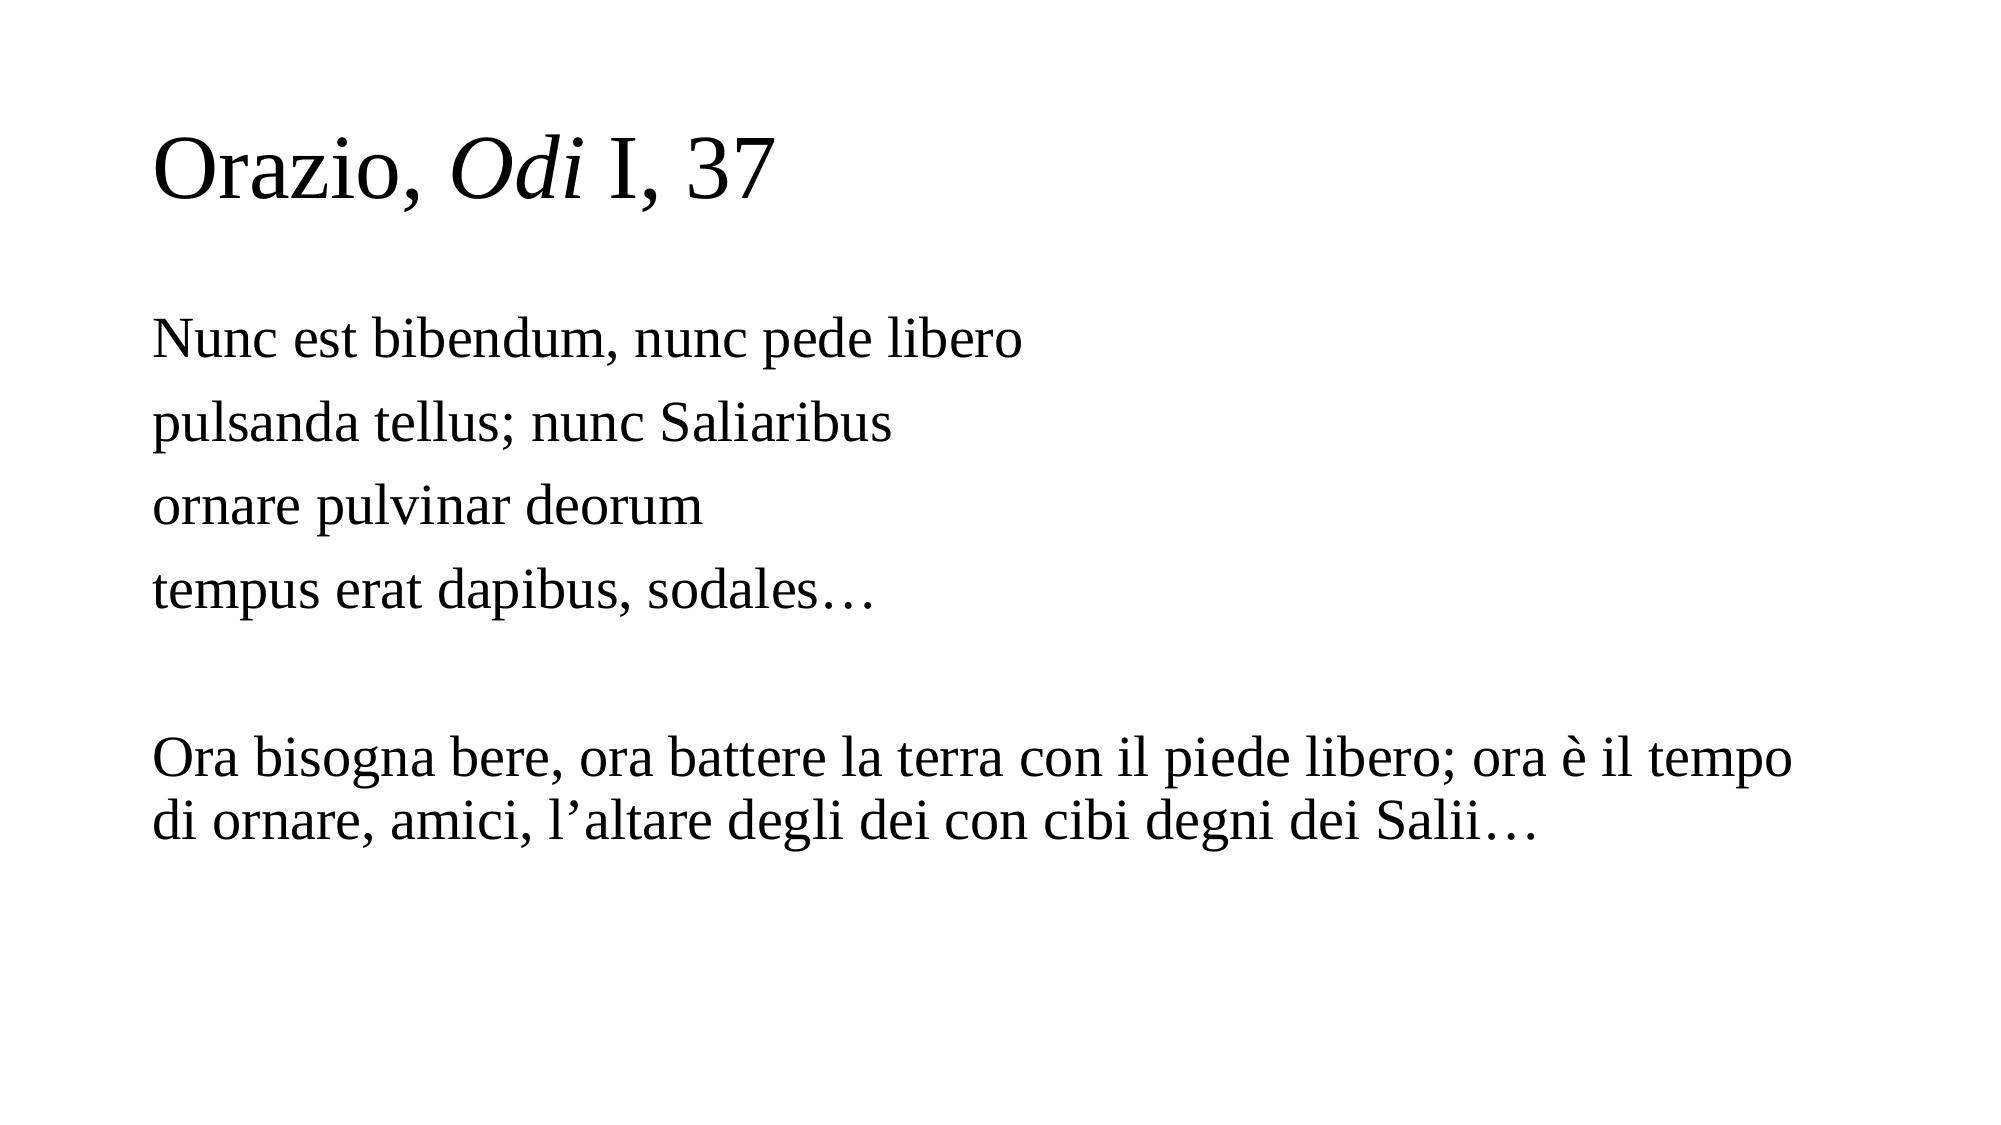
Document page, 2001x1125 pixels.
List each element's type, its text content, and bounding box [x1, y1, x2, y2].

title Orazio, Odi I, 37 [137, 59, 1863, 278]
list Nunc est bibendum, nunc pede libero pulsanda tellus; nunc Saliaribus ornare pulvinar deorum tempus erat dapibus, sodales… Ora bisogna bere, ora battere la terra con il piede libero; ora è il tempo di ornare, amici, l’altare degli dei con cibi degni dei Salii… [137, 299, 1863, 1014]
